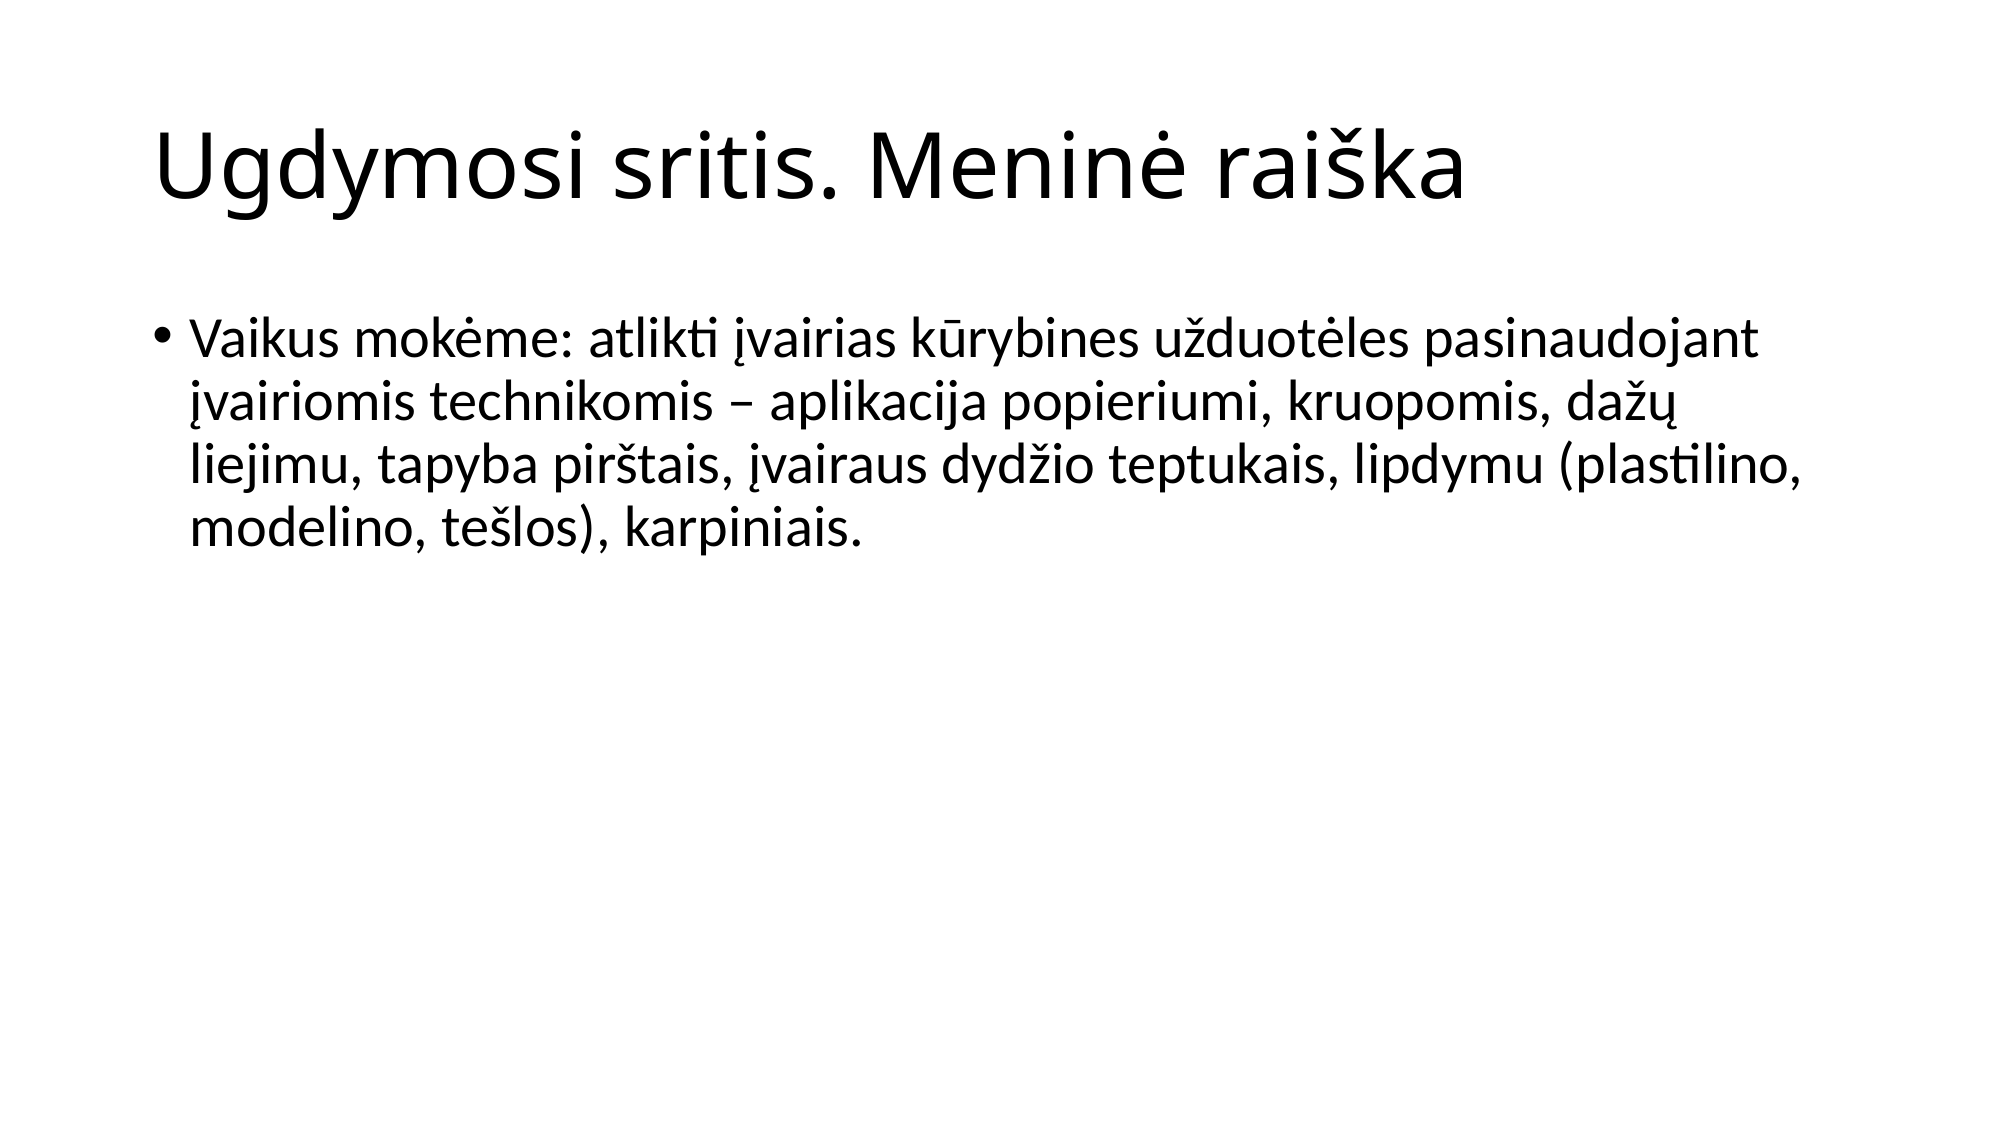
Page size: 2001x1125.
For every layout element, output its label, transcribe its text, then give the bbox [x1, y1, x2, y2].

title Ugdymosi sritis. Meninė raiška [137, 59, 1863, 278]
list Vaikus mokėme: atlikti įvairias kūrybines užduotėles pasinaudojant įvairiomis technikomis – aplikacija popieriumi, kruopomis, dažų liejimu, tapyba pirštais, įvairaus dydžio teptukais, lipdymu (plastilino, modelino, tešlos), karpiniais. [137, 299, 1863, 1014]
